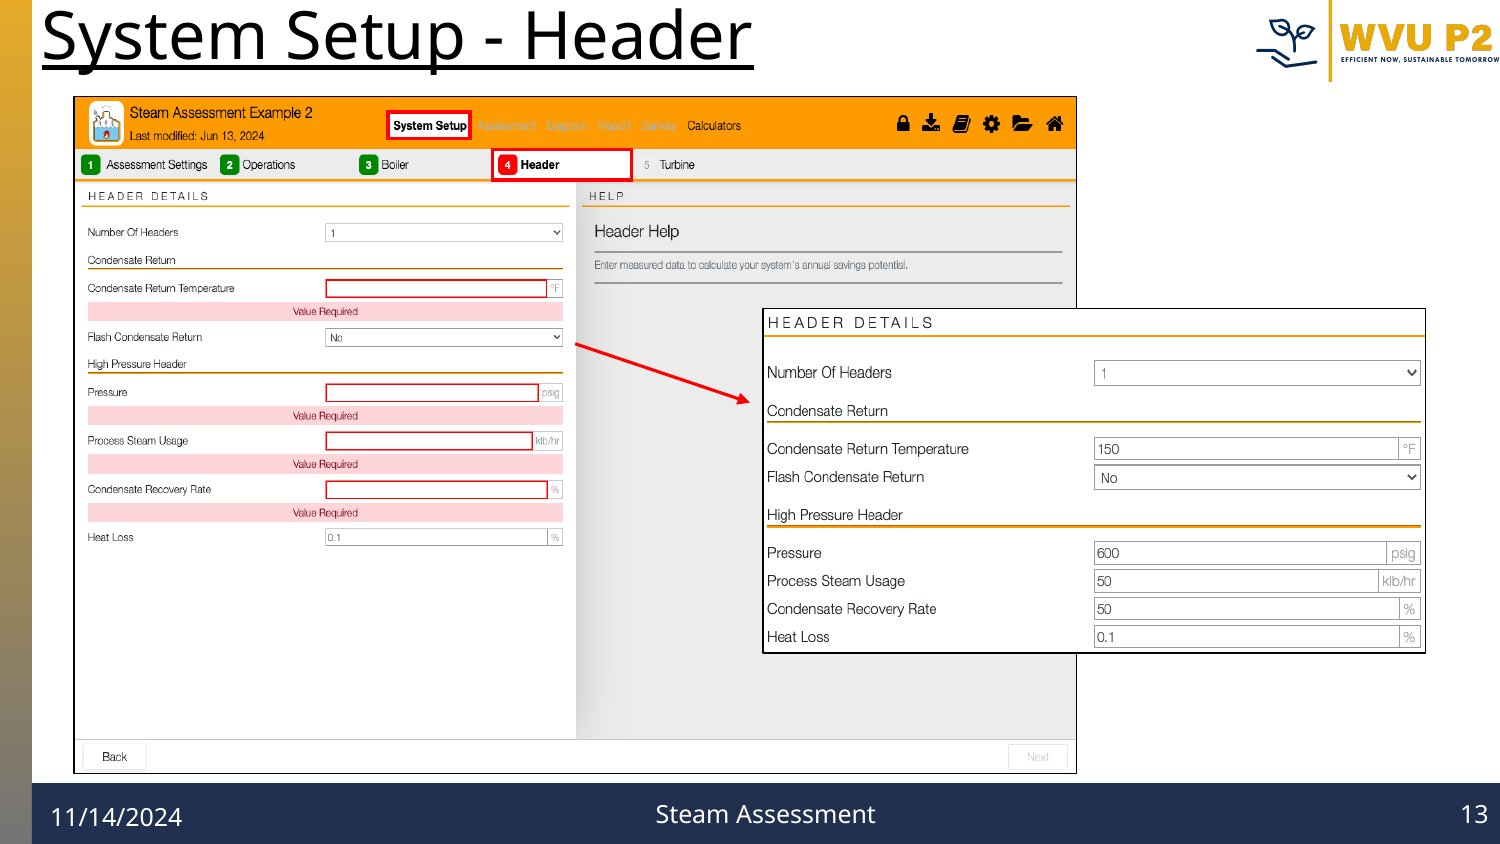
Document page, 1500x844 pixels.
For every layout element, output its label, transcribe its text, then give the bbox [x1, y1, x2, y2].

picture [763, 309, 1426, 653]
slide_number ‹#› [1162, 793, 1500, 839]
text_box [574, 343, 751, 403]
title System Setup - Header [30, 0, 1325, 77]
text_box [74, 97, 1076, 773]
picture [1256, 0, 1500, 82]
